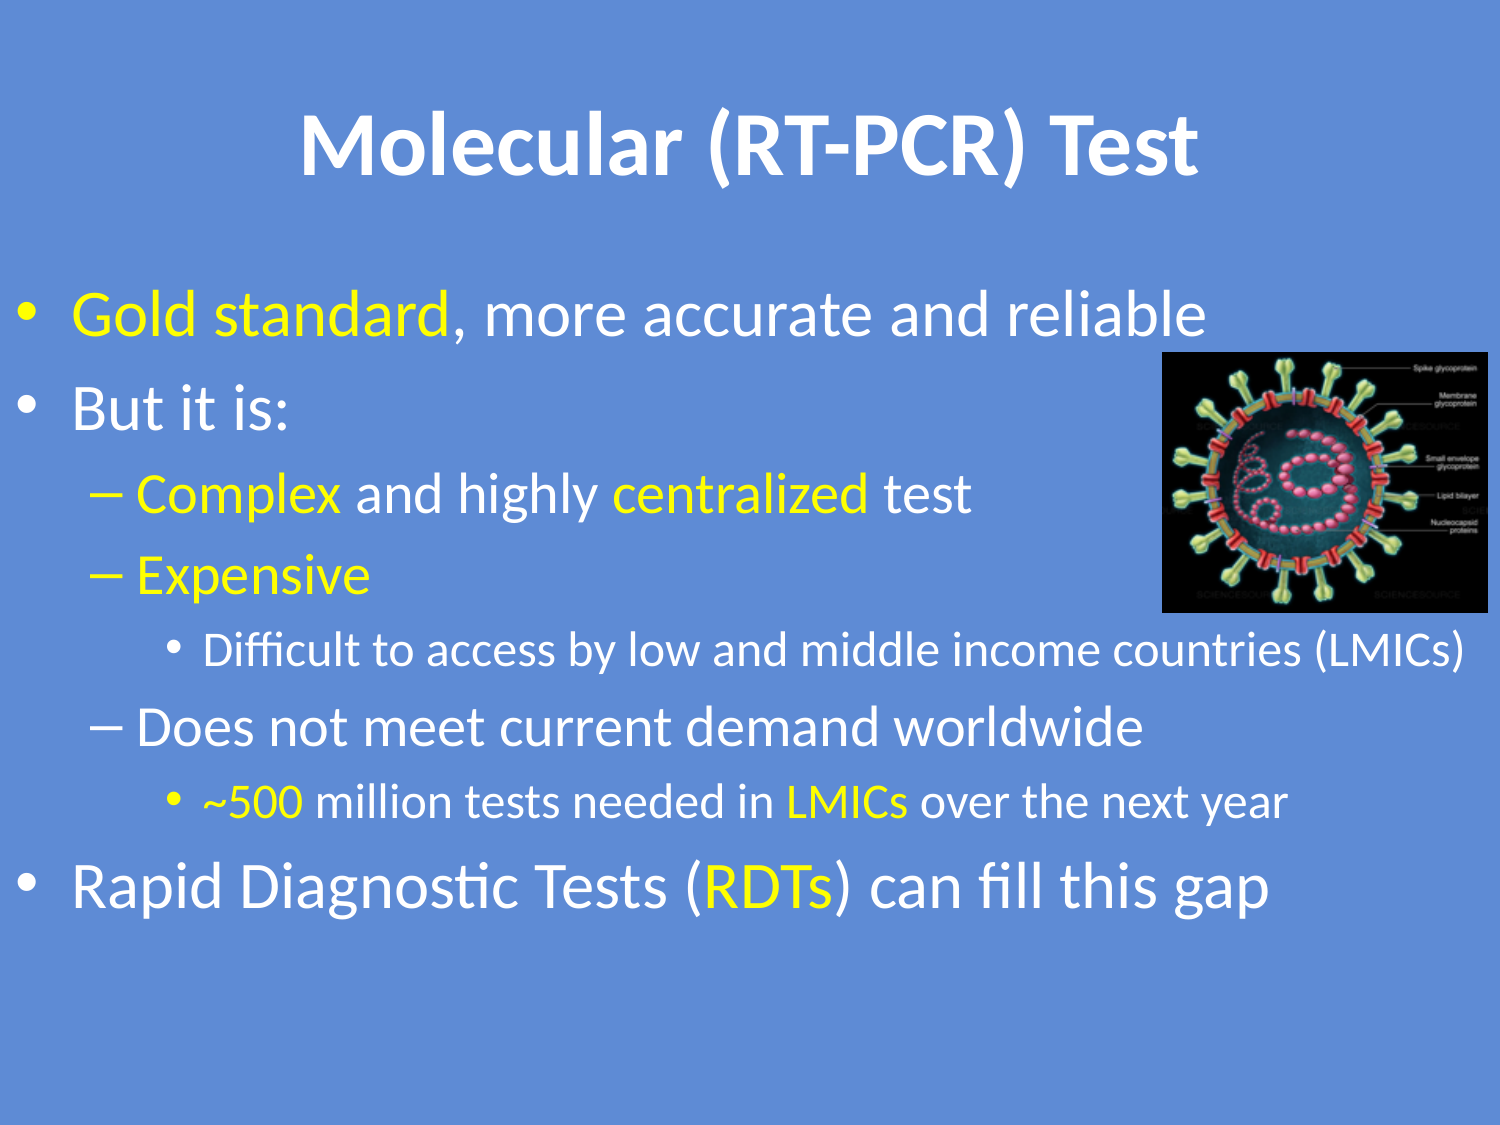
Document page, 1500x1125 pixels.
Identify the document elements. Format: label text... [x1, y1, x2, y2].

title Molecular (RT-PCR) Test [75, 45, 1425, 233]
picture [1162, 351, 1488, 613]
list Gold standard, more accurate and reliable But it is: Complex and highly centralized test Expensive Difficult to access by low and middle income countries (LMICs) Does not meet current demand worldwide ~500 million tests needed in LMICs over the next year Rapid Diagnostic Tests (RDTs) can fill this gap [0, 262, 1500, 1125]
